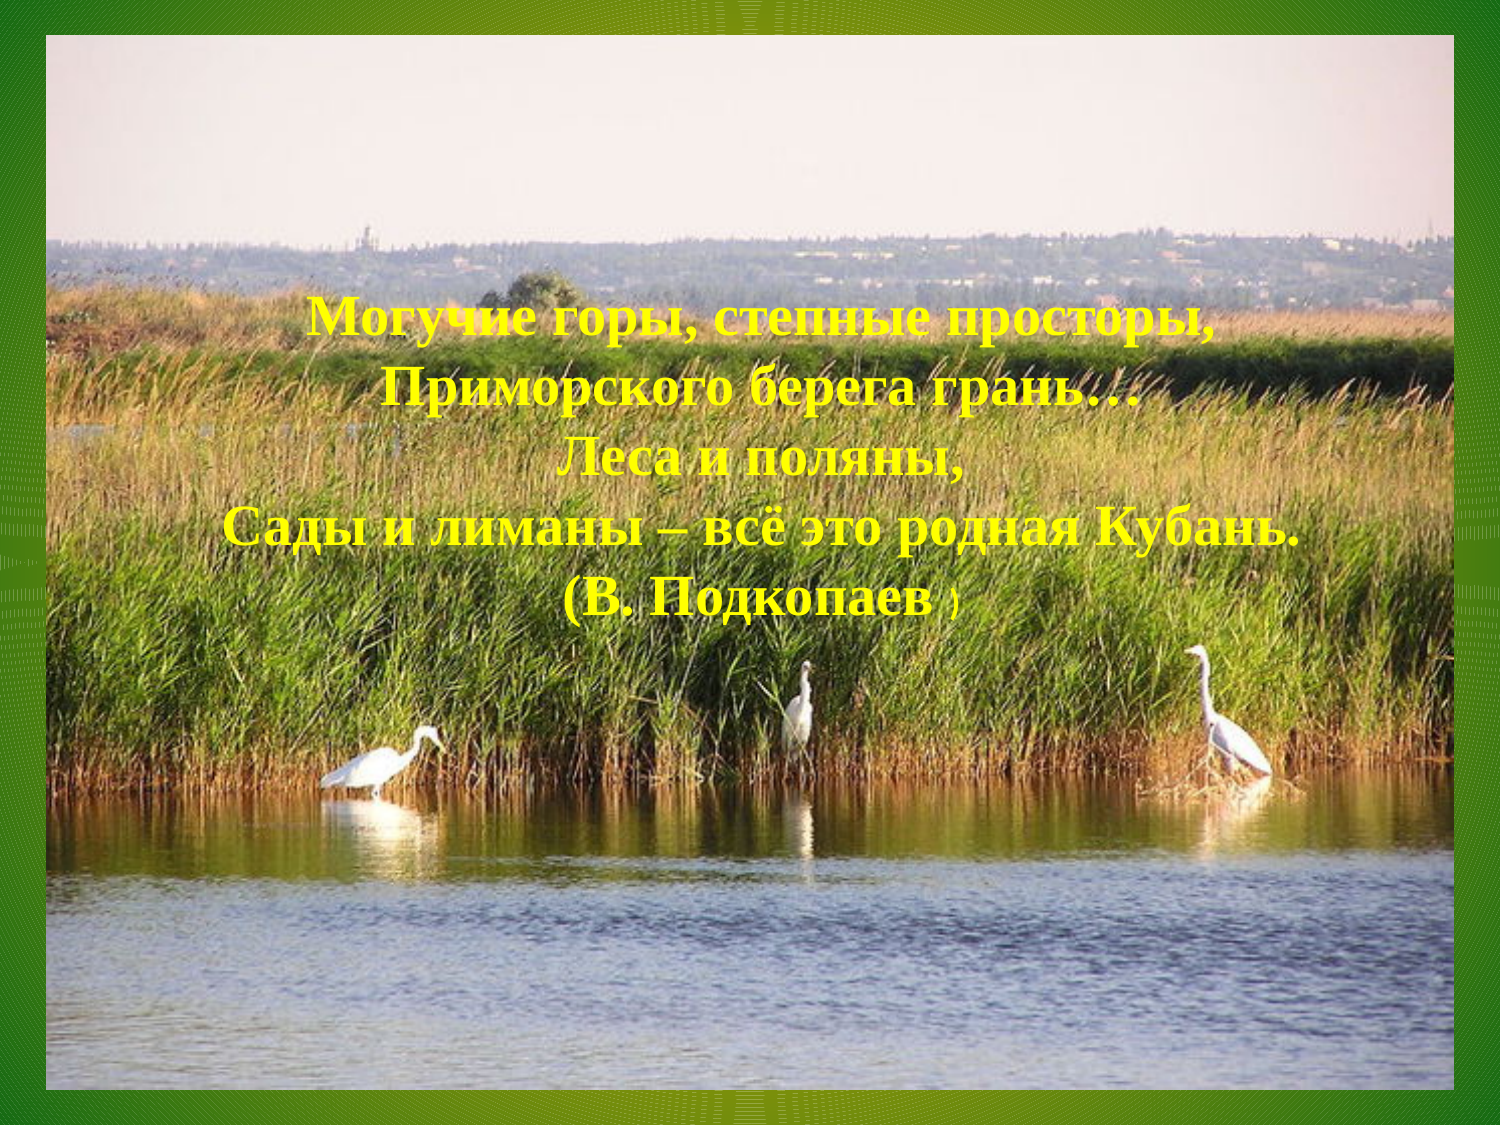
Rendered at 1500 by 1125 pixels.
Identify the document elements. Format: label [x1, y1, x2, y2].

picture [46, 34, 1454, 1091]
